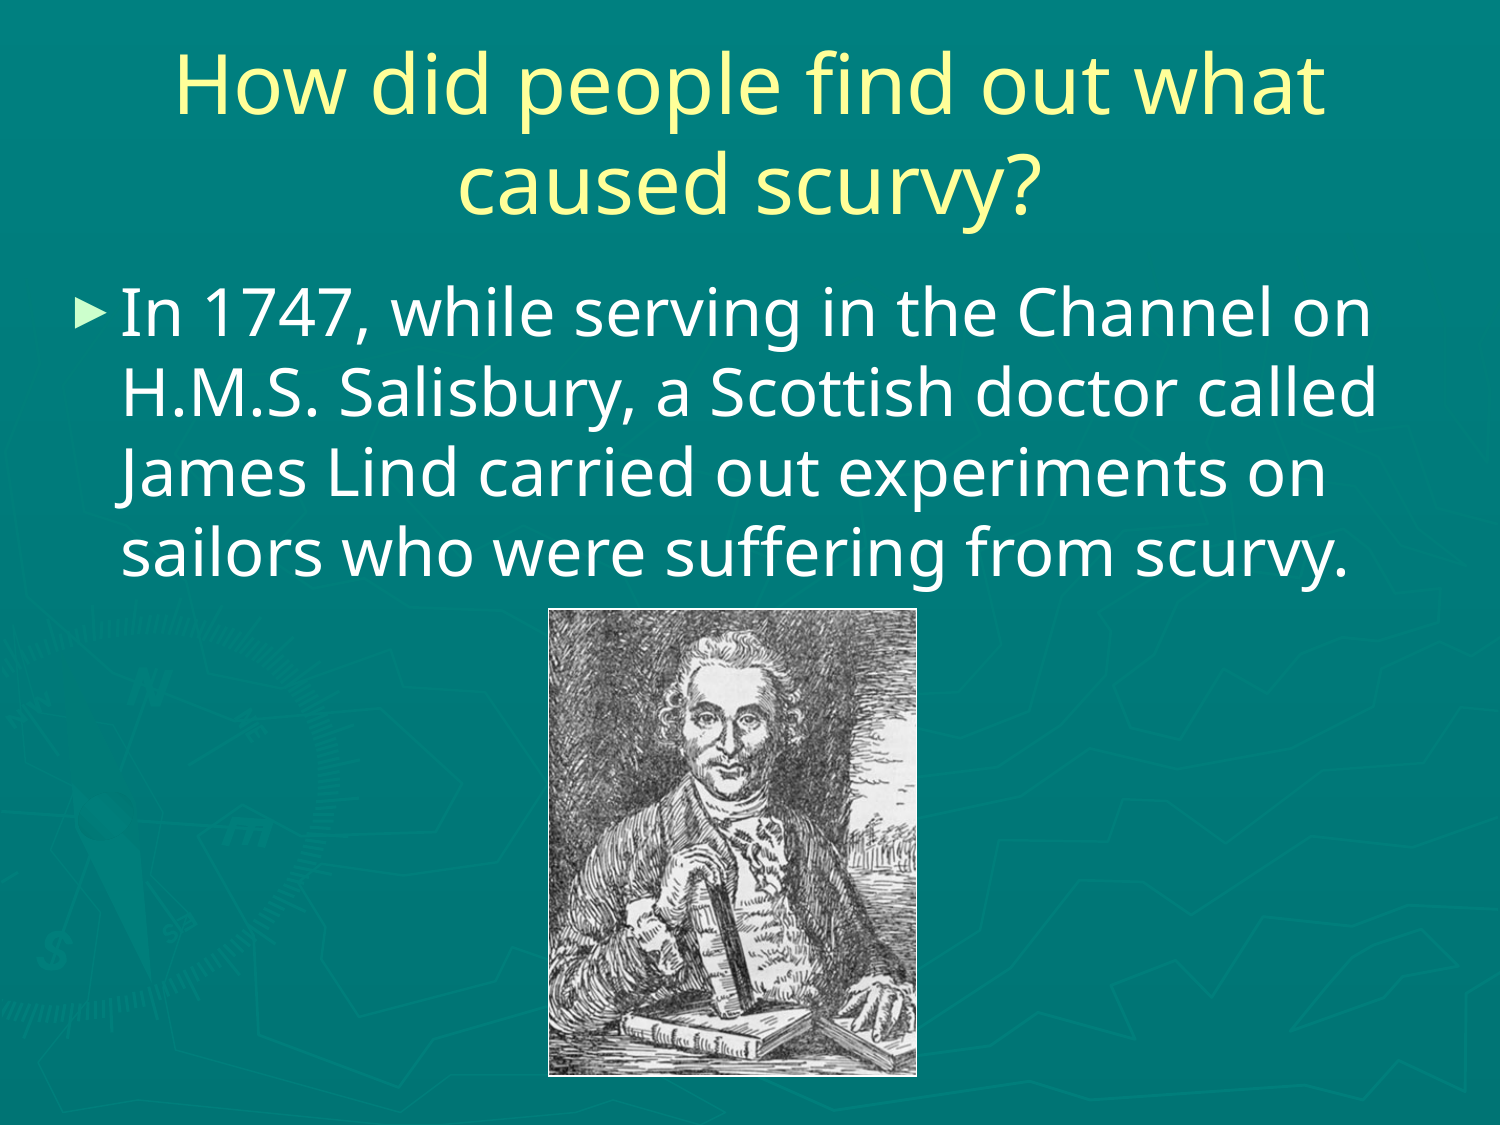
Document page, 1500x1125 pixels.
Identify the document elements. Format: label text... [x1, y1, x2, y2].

title How did people find out what caused scurvy? [49, 37, 1451, 225]
picture [548, 609, 916, 1076]
list In 1747, while serving in the Channel on H.M.S. Salisbury, a Scottish doctor called James Lind carried out experiments on sailors who were suffering from scurvy. [49, 262, 1451, 1001]
